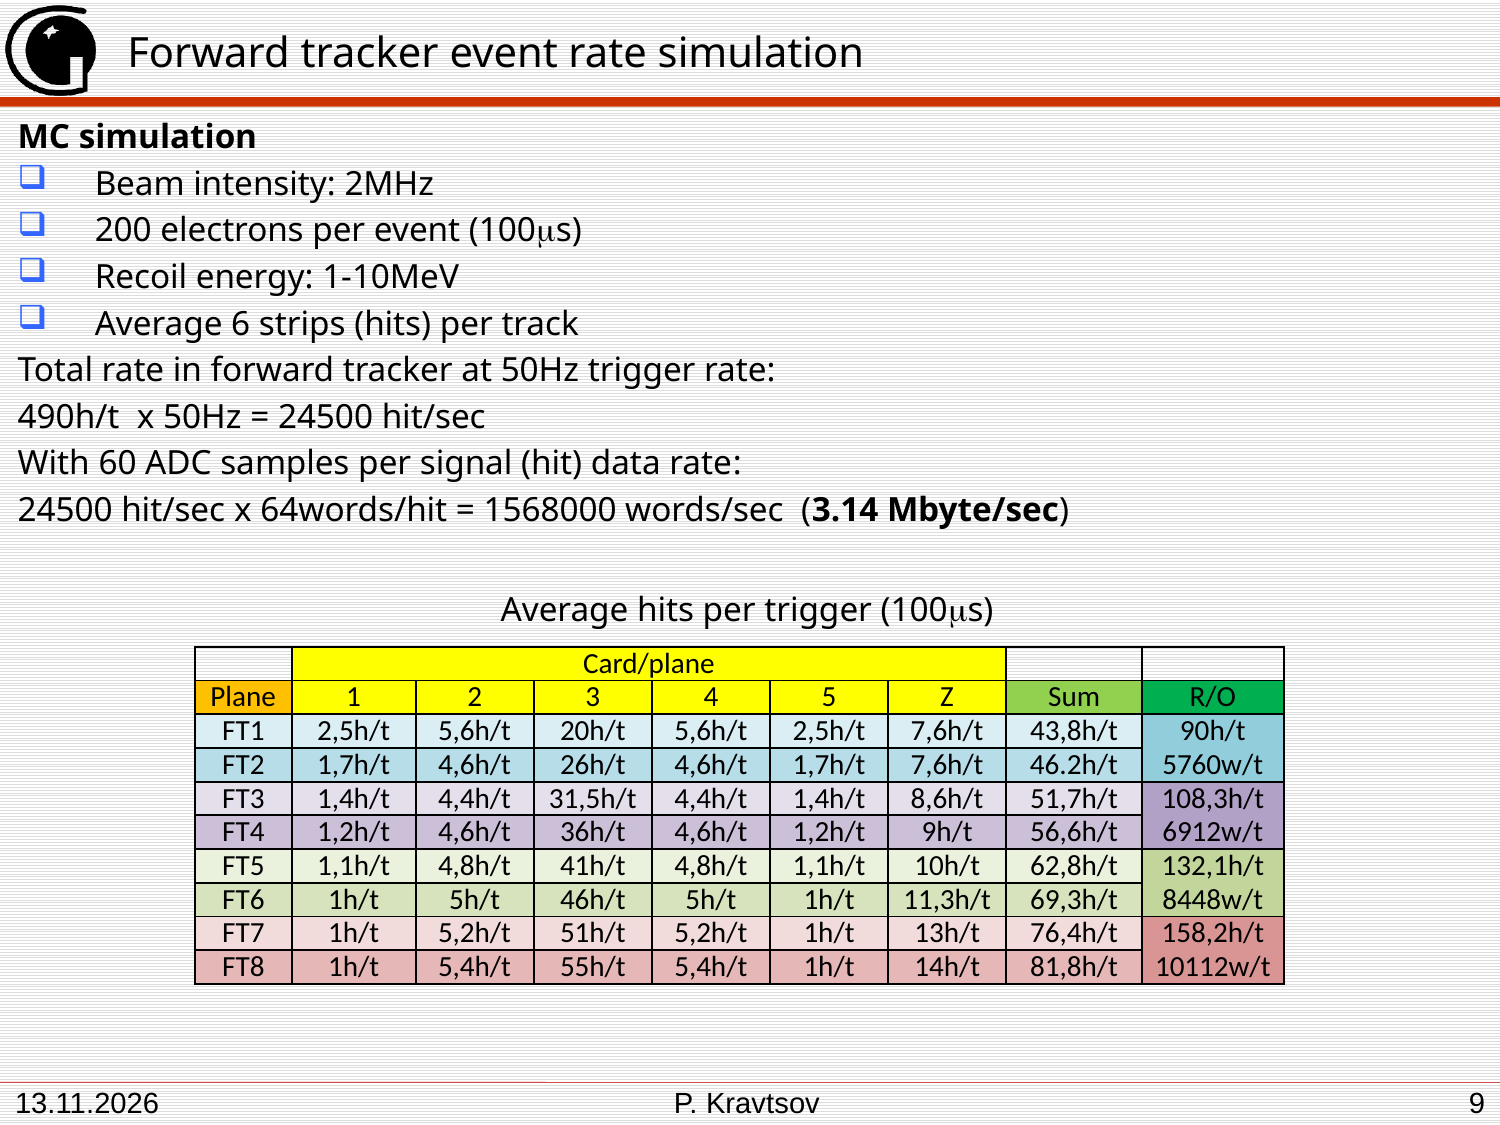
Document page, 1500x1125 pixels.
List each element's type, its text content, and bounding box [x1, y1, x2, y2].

table_header [196, 648, 291, 680]
table_cell 1,1h/t [293, 850, 415, 882]
table_cell Plane [196, 681, 291, 713]
table_cell 3 [535, 681, 651, 713]
table_cell FT8 [196, 951, 291, 983]
table_cell 2,5h/t [771, 715, 887, 747]
table_cell FT2 [196, 749, 291, 781]
table_cell FT1 [196, 715, 291, 747]
table_cell 51h/t [535, 917, 651, 949]
table_cell 76,4h/t [1007, 917, 1141, 949]
table_cell 36h/t [535, 816, 651, 848]
table_header Card/plane [293, 648, 1005, 680]
table_cell 132,1h/t 8448w/t [1143, 850, 1283, 916]
table_cell 4,6h/t [653, 816, 769, 848]
table_cell 14h/t [889, 951, 1005, 983]
table_cell 5h/t [417, 884, 533, 916]
table_cell 108,3h/t 6912w/t [1143, 783, 1283, 848]
table_cell 4,6h/t [417, 816, 533, 848]
table_cell 4,8h/t [653, 850, 769, 882]
text_box Average hits per trigger (100s) [366, 580, 1128, 633]
table_cell 4,4h/t [417, 783, 533, 814]
table_cell 4,6h/t [653, 749, 769, 781]
table_cell 41h/t [535, 850, 651, 882]
table_header [1143, 648, 1283, 680]
table_cell 51,7h/t [1007, 783, 1141, 814]
table_cell 1,4h/t [771, 783, 887, 814]
table_cell Sum [1007, 681, 1141, 713]
table_cell FT5 [196, 850, 291, 882]
footer P. Kravtsov [466, 1086, 1028, 1125]
table_cell 158,2h/t 10112w/t [1143, 917, 1283, 983]
table_cell 1h/t [771, 917, 887, 949]
table_cell 1h/t [293, 917, 415, 949]
table_cell 2,5h/t [293, 715, 415, 747]
table_cell 81,8h/t [1007, 951, 1141, 983]
table_cell 1h/t [771, 951, 887, 983]
table_cell 62,8h/t [1007, 850, 1141, 882]
table_cell 46.2h/t [1007, 749, 1141, 781]
table_cell 4,4h/t [653, 783, 769, 814]
table_cell FT6 [196, 884, 291, 916]
table_cell 7,6h/t [889, 715, 1005, 747]
table_cell 1,7h/t [293, 749, 415, 781]
table_cell 31,5h/t [535, 783, 651, 814]
table_cell 5,6h/t [417, 715, 533, 747]
table_cell 5,2h/t [653, 917, 769, 949]
table_cell 8,6h/t [889, 783, 1005, 814]
table_cell 2 [417, 681, 533, 713]
table_cell 1,1h/t [771, 850, 887, 882]
table_cell 11,3h/t [889, 884, 1005, 916]
table_cell 90h/t 5760w/t [1143, 715, 1283, 781]
table_cell FT7 [196, 917, 291, 949]
table_cell 4,8h/t [417, 850, 533, 882]
table_cell 1 [293, 681, 415, 713]
table_cell 43,8h/t [1007, 715, 1141, 747]
table_cell 13h/t [889, 917, 1005, 949]
table_cell 5,4h/t [653, 951, 769, 983]
table_cell Z [889, 681, 1005, 713]
table_cell 56,6h/t [1007, 816, 1141, 848]
title Forward tracker event rate simulation [112, 5, 1461, 96]
table_cell 55h/t [535, 951, 651, 983]
table_cell R/O [1143, 681, 1283, 713]
table_cell 1h/t [293, 884, 415, 916]
table_cell 7,6h/t [889, 749, 1005, 781]
picture [5, 5, 96, 96]
table_cell 1,7h/t [771, 749, 887, 781]
table_cell FT3 [196, 783, 291, 814]
table_header [1007, 648, 1141, 680]
table_cell 5,2h/t [417, 917, 533, 949]
table_cell 69,3h/t [1007, 884, 1141, 916]
table_cell 1h/t [771, 884, 887, 916]
table_cell 26h/t [535, 749, 651, 781]
table_cell 9h/t [889, 816, 1005, 848]
table_cell 4,6h/t [417, 749, 533, 781]
table_cell 4 [653, 681, 769, 713]
table_cell 5,6h/t [653, 715, 769, 747]
table_cell 5h/t [653, 884, 769, 916]
list MC simulation Beam intensity: 2MHz 200 electrons per event (100s) Recoil energy: 1-10MeV Average 6 strips (hits) per track Total rate in forward tracker at 50Hz trigger rate: 490h/t x 50Hz = 24500 hit/sec With 60 ADC samples per signal (hit) data rate: 24500 hit/sec х 64words/hit = 1568000 words/sec (3.14 Mbyte/sec) [2, 107, 1335, 563]
table_cell 1,2h/t [771, 816, 887, 848]
table_cell 1h/t [293, 951, 415, 983]
table_cell 20h/t [535, 715, 651, 747]
slide_number 9 [1149, 1076, 1500, 1125]
table_cell 1,4h/t [293, 783, 415, 814]
table_cell 46h/t [535, 884, 651, 916]
table_cell 5,4h/t [417, 951, 533, 983]
table_cell 5 [771, 681, 887, 713]
table_cell FT4 [196, 816, 291, 848]
table_cell 1,2h/t [293, 816, 415, 848]
table_cell 10h/t [889, 850, 1005, 882]
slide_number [0, 1082, 272, 1125]
